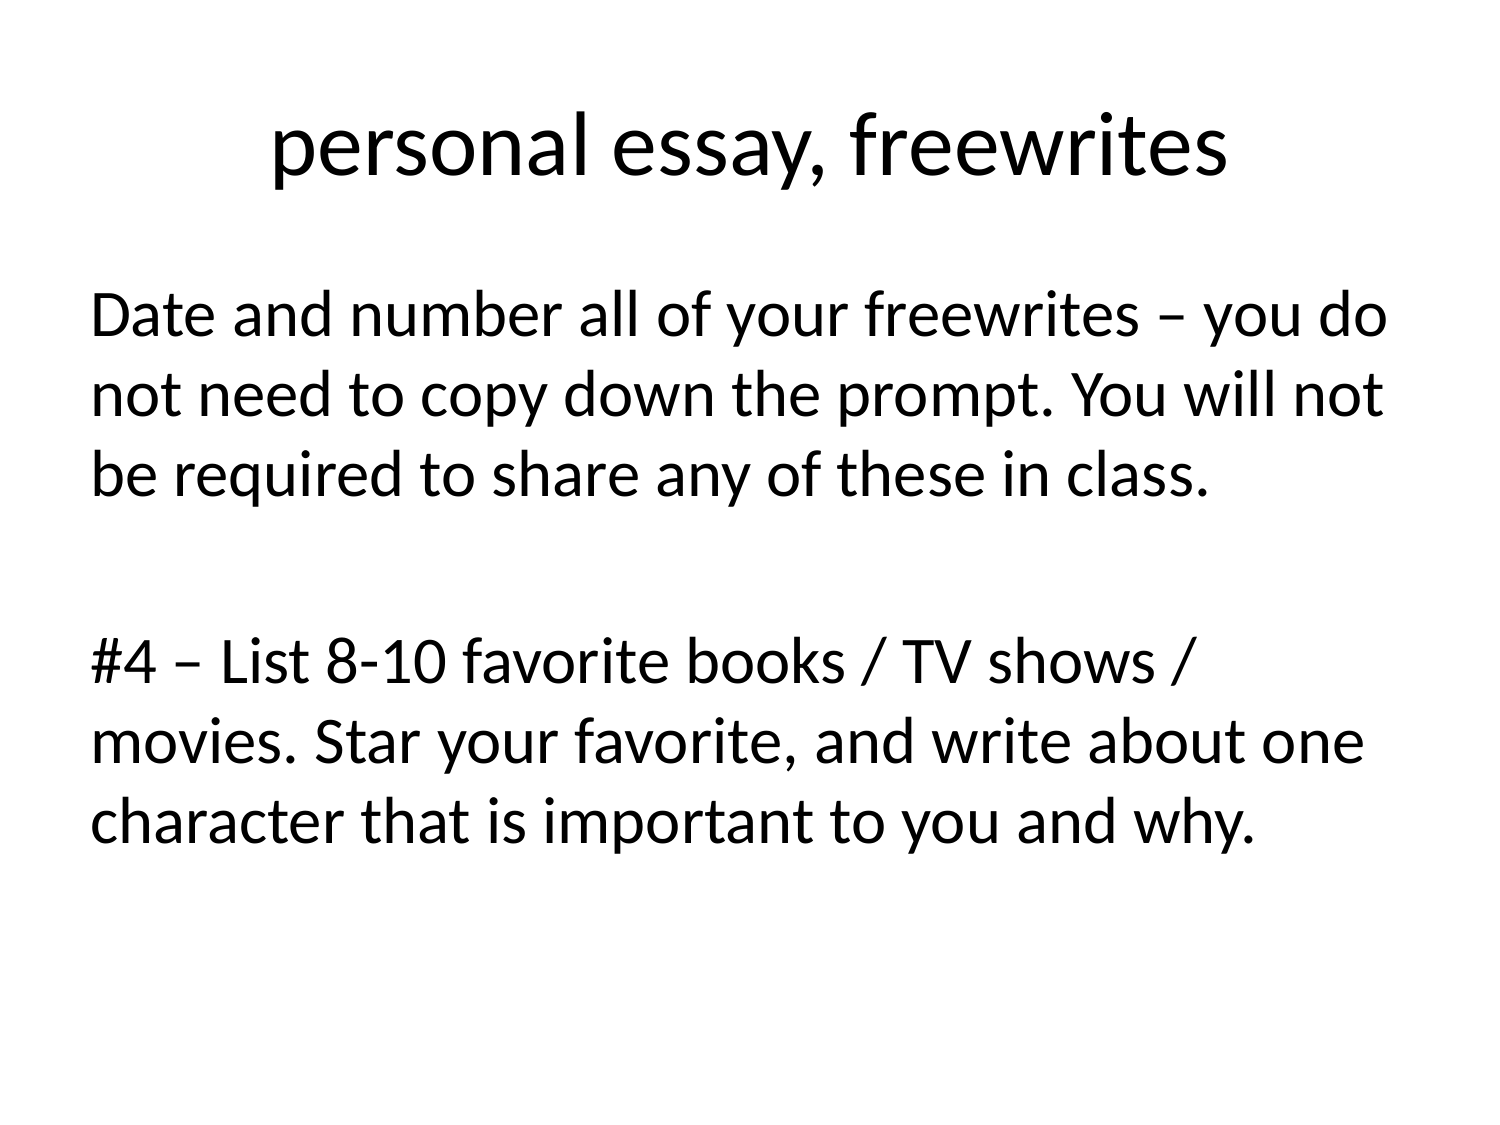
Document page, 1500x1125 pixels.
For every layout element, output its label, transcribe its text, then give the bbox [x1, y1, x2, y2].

list Date and number all of your freewrites – you do not need to copy down the prompt. You will not be required to share any of these in class. #4 – List 8-10 favorite books / TV shows / movies. Star your favorite, and write about one character that is important to you and why. [75, 262, 1425, 1005]
title personal essay, freewrites [75, 45, 1425, 233]
